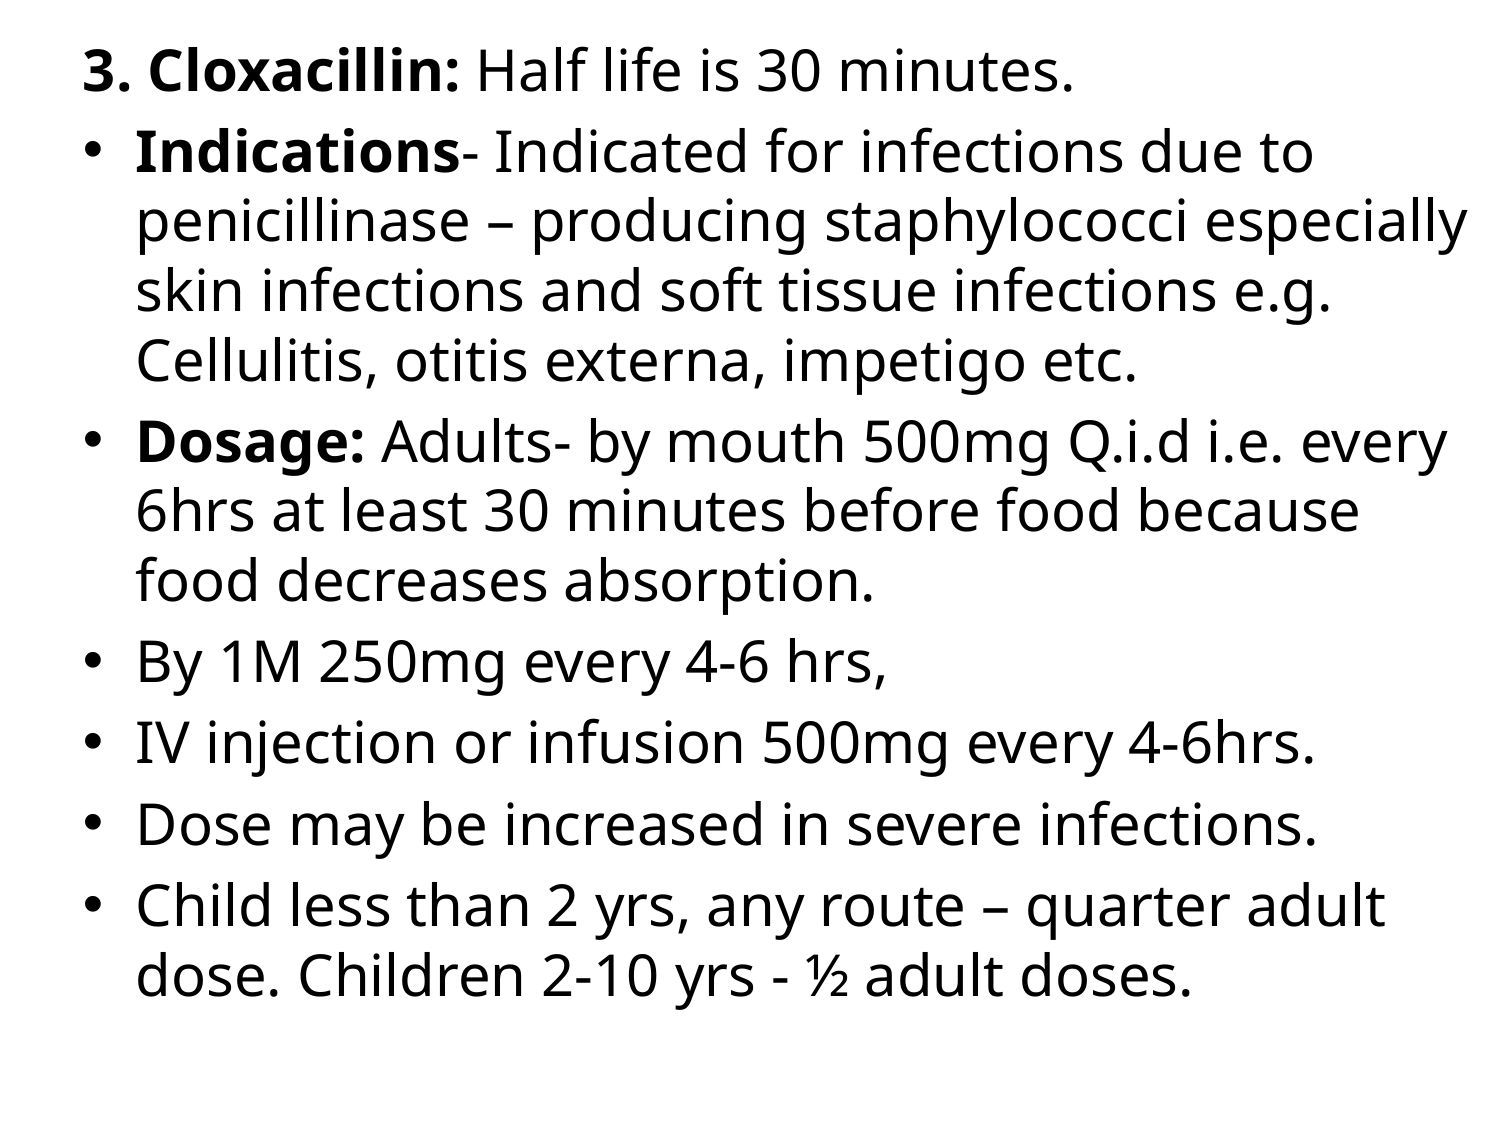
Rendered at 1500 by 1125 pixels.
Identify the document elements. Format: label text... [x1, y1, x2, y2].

list 3. Cloxacillin: Half life is 30 minutes. Indications- Indicated for infections due to penicillinase – producing staphylococci especially skin infections and soft tissue infections e.g. Cellulitis, otitis externa, impetigo etc. Dosage: Adults- by mouth 500mg Q.i.d i.e. every 6hrs at least 30 minutes before food because food decreases absorption. By 1M 250mg every 4-6 hrs, IV injection or infusion 500mg every 4-6hrs. Dose may be increased in severe infections. Child less than 2 yrs, any route – quarter adult dose. Children 2-10 yrs - ½ adult doses. [67, 25, 1493, 1065]
